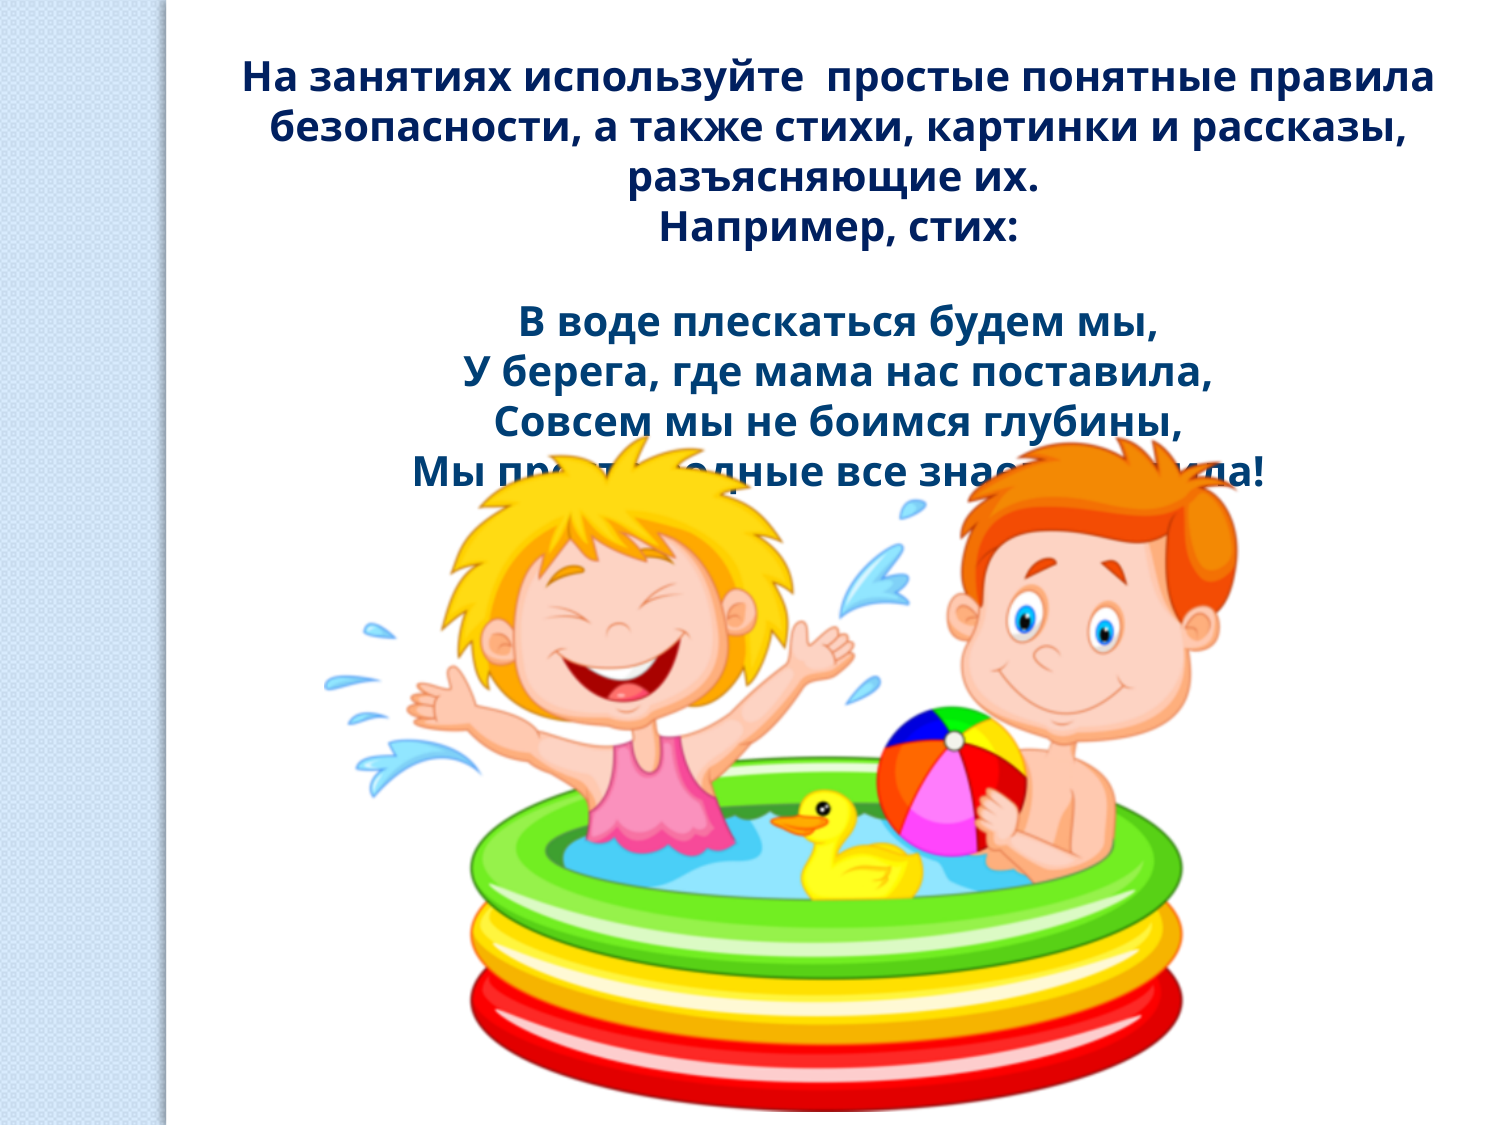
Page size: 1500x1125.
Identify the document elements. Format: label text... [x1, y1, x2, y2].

picture [324, 432, 1240, 1113]
text_box На занятиях используйте простые понятные правила безопасности, а также стихи, картинки и рассказы, разъясняющие их. Например, стих: В воде плескаться будем мы, У берега, где мама нас поставила, Совсем мы не боимся глубины, Мы просто водные все знаем правила! [206, 42, 1471, 503]
